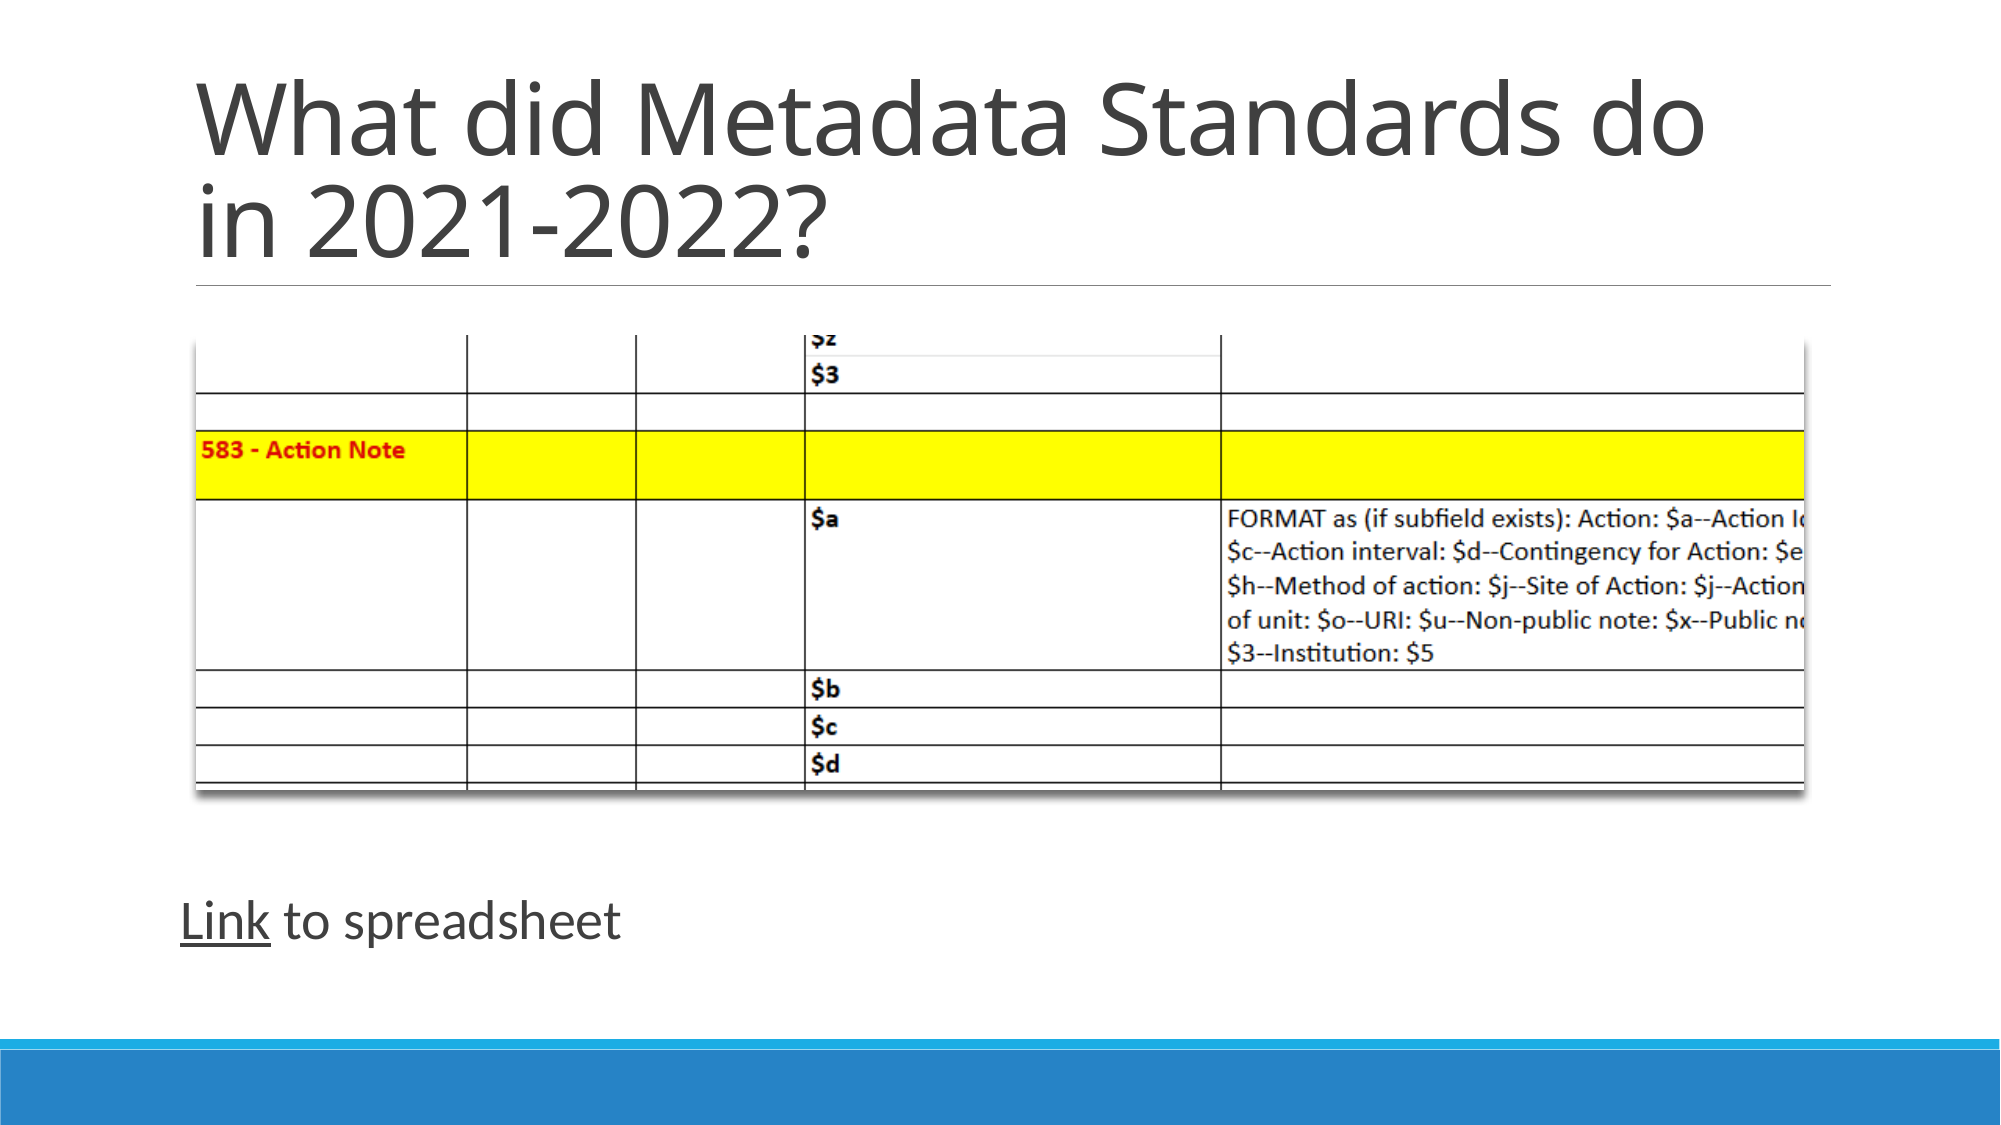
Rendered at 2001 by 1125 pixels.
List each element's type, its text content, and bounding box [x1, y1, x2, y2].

picture [196, 334, 1804, 791]
title What did Metadata Standards do in 2021-2022? [180, 47, 1830, 285]
list Link to spreadsheet [180, 302, 1830, 963]
